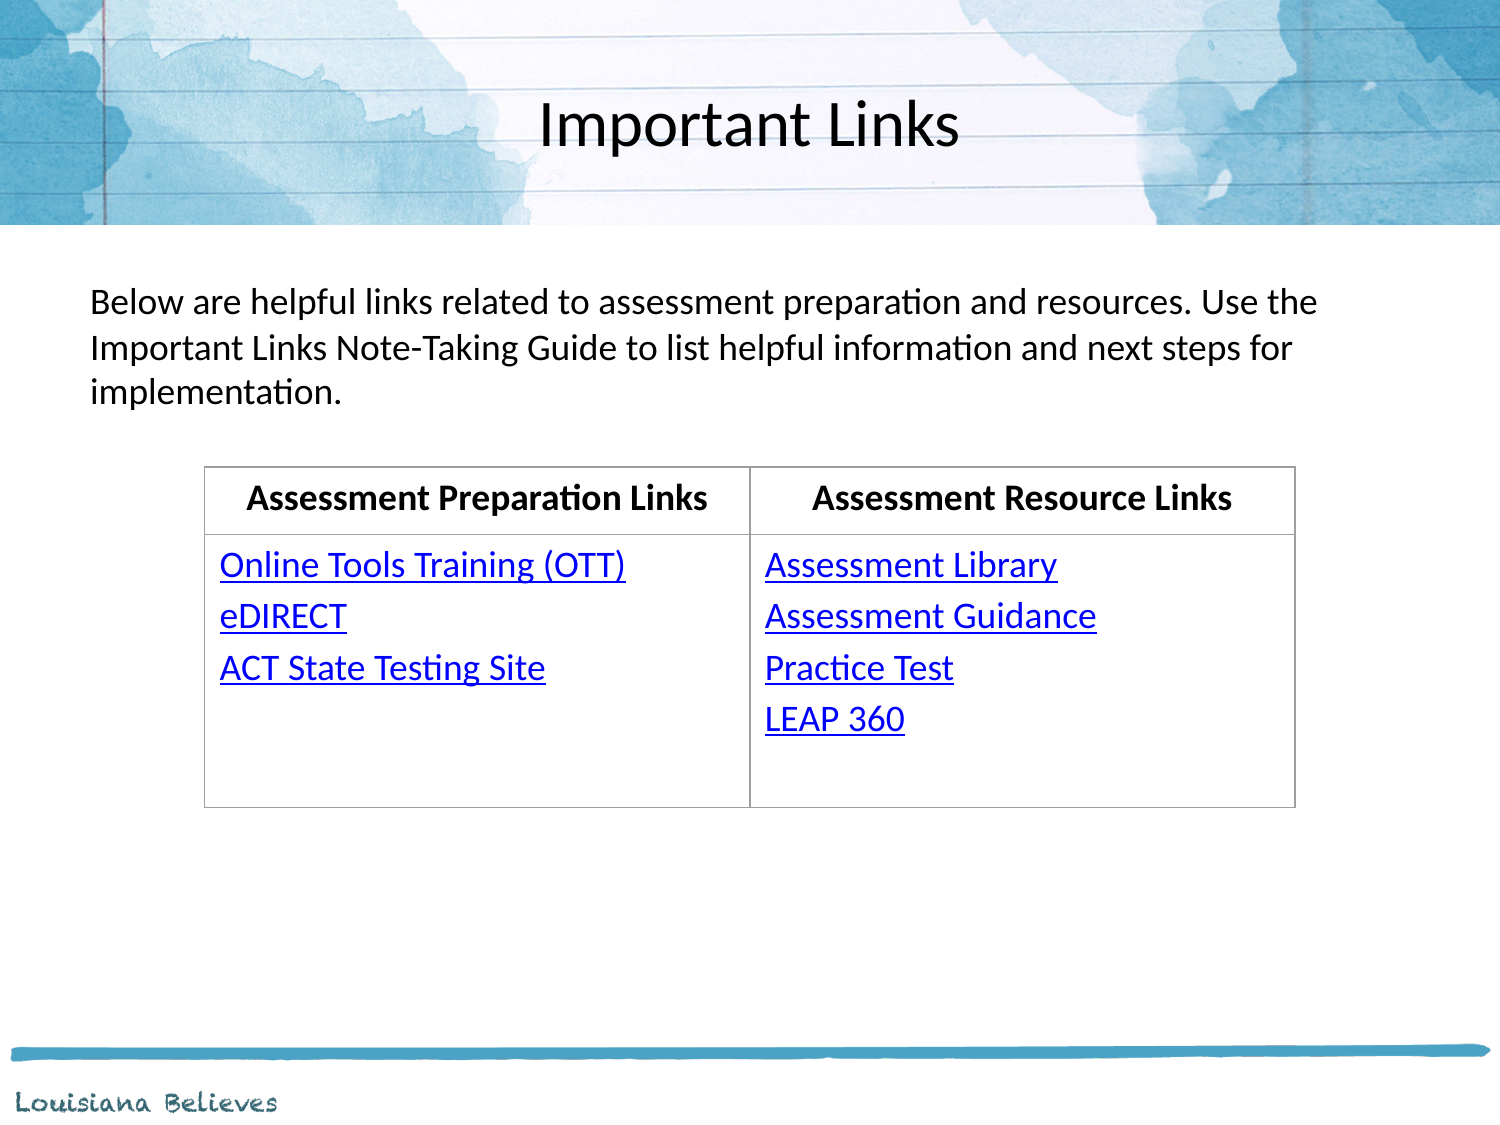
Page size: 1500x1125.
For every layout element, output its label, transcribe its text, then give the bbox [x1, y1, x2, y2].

table_cell Assessment Library Assessment Guidance Practice Test LEAP 360 [751, 535, 1294, 807]
table_cell Online Tools Training (OTT) eDIRECT ACT State Testing Site [205, 535, 749, 807]
table_header Assessment Preparation Links [205, 468, 749, 534]
table_header Assessment Resource Links [751, 468, 1294, 534]
picture [0, 1036, 1500, 1125]
title Important Links [75, 6, 1425, 233]
picture [0, 0, 1500, 225]
list Below are helpful links related to assessment preparation and resources. Use the Important Links Note-Taking Guide to list helpful information and next steps for implementation. [75, 262, 1425, 374]
